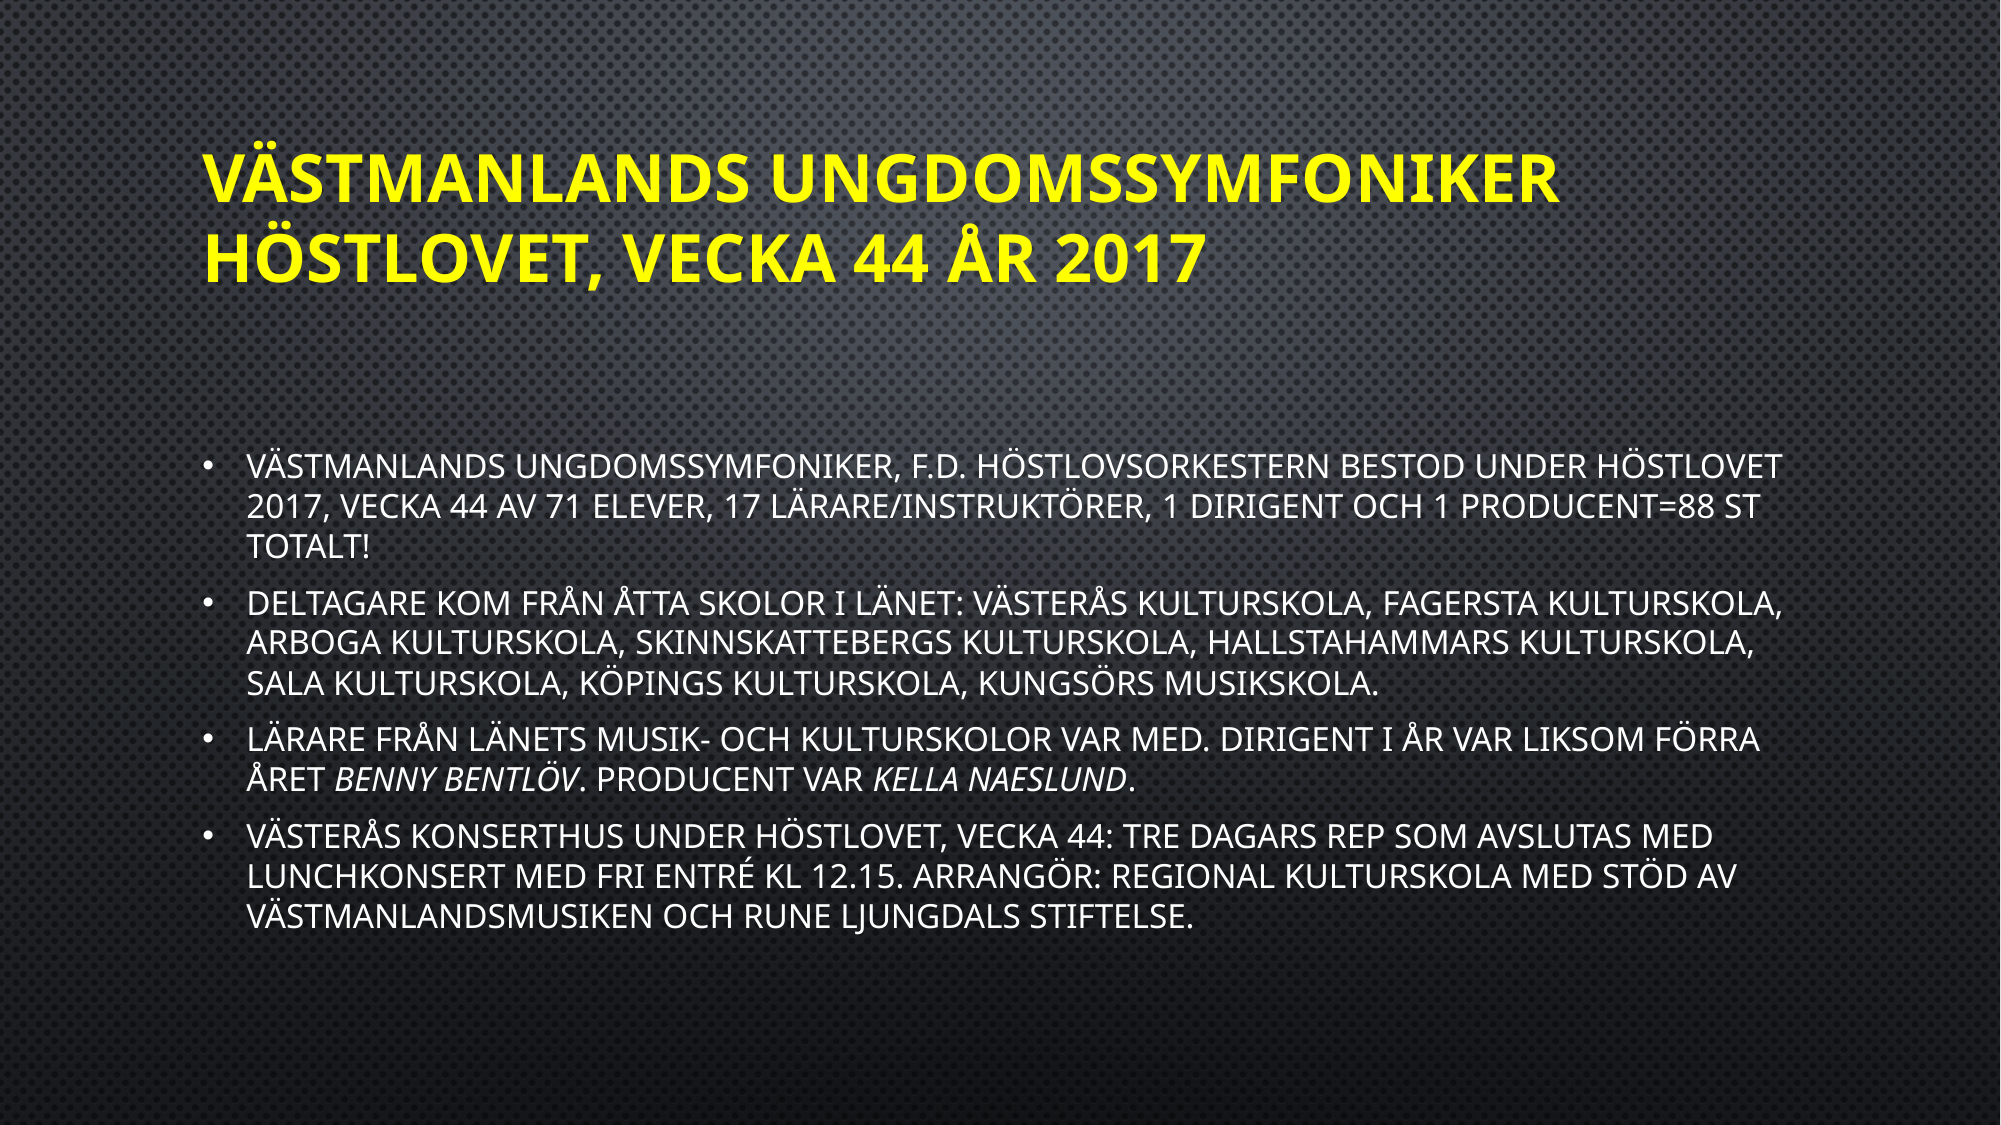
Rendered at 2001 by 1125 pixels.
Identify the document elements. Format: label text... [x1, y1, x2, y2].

title Västmanlands Ungdomssymfoniker Höstlovet, vecka 44 år 2017 [187, 99, 1813, 413]
list Västmanlands Ungdomssymfoniker, f.d. Höstlovsorkestern bestod under höstlovet 2017, vecka 44 av 71 elever, 17 lärare/instruktörer, 1 dirigent och 1 producent=88 st totalt! Deltagare kom från åtta skolor i länet: Västerås Kulturskola, Fagersta Kulturskola, Arboga Kulturskola, Skinnskattebergs Kulturskola, Hallstahammars Kulturskola, Sala Kulturskola, Köpings Kulturskola, Kungsörs Musikskola. Lärare från länets musik- och kulturskolor var med. Dirigent i år var liksom förra året Benny Bentlöv. Producent var Kella Naeslund. Västerås Konserthus under höstlovet, vecka 44: Tre dagars rep som avslutas med lunchkonsert med fri entré kl 12.15. Arrangör: Regional Kulturskola med stöd av Västmanlandsmusiken och Rune Ljungdals Stiftelse. [187, 437, 1813, 950]
